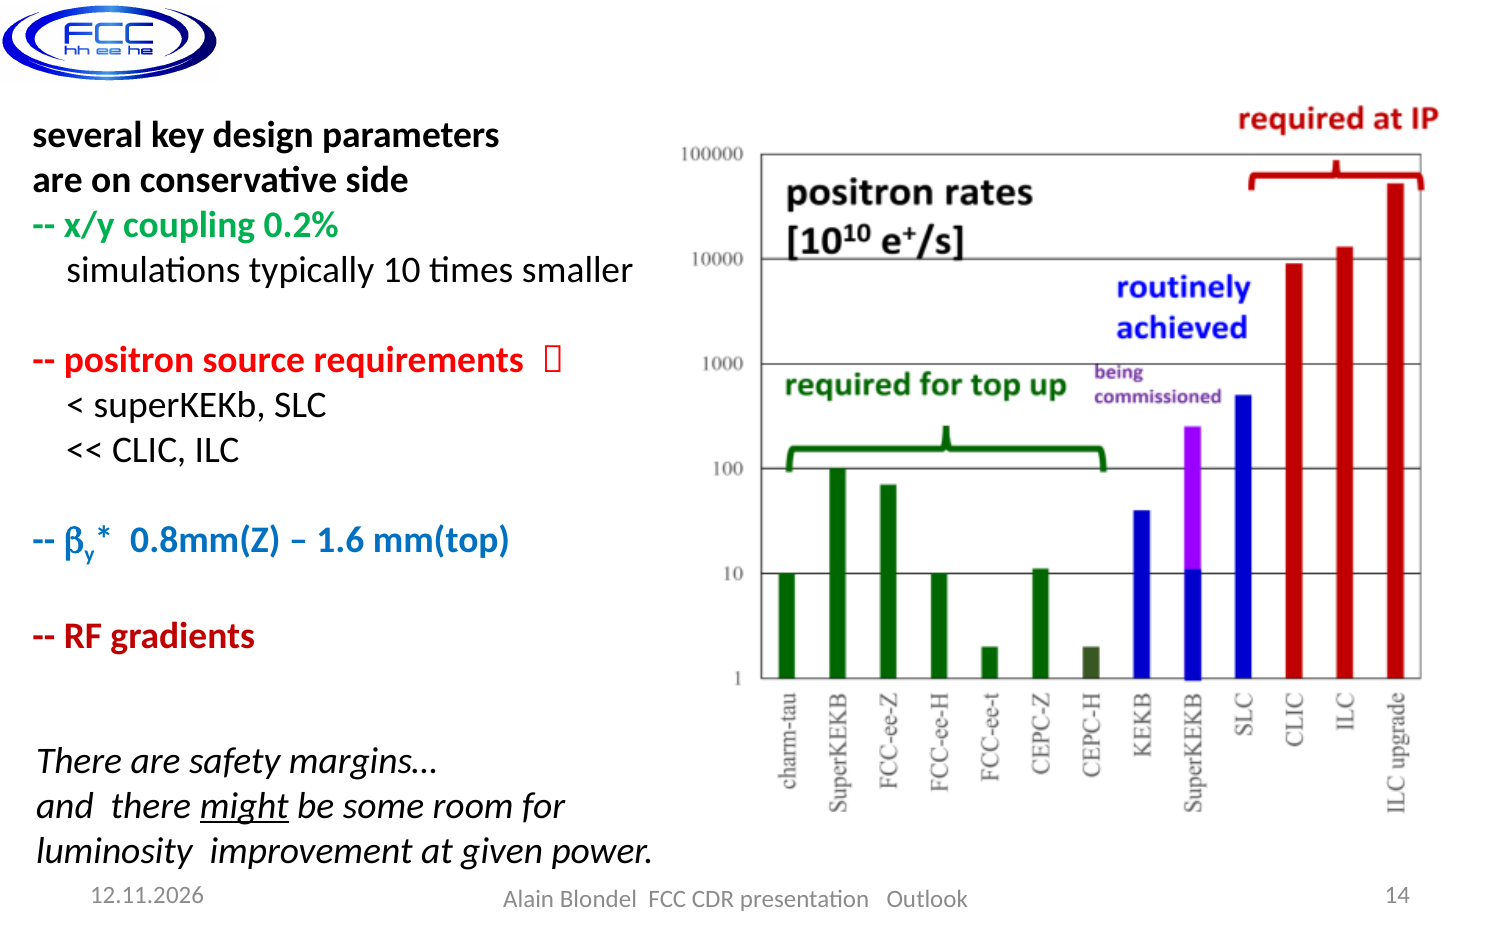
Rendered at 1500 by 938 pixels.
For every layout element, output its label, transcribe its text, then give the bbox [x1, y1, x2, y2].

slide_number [75, 879, 425, 919]
picture [0, 4, 221, 82]
text_box several key design parameters are on conservative side -- x/y coupling 0.2% simulations typically 10 times smaller -- positron source requirements  < superKEKb, SLC << CLIC, ILC -- y* 0.8mm(Z) – 1.6 mm(top) -- RF gradients [17, 102, 662, 709]
text_box There are safety margins… and there might be some room for luminosity improvement at given power. [21, 728, 678, 879]
slide_number 14 [1074, 868, 1425, 919]
footer Alain Blondel FCC CDR presentation Outlook [454, 872, 1023, 923]
picture [667, 90, 1448, 824]
